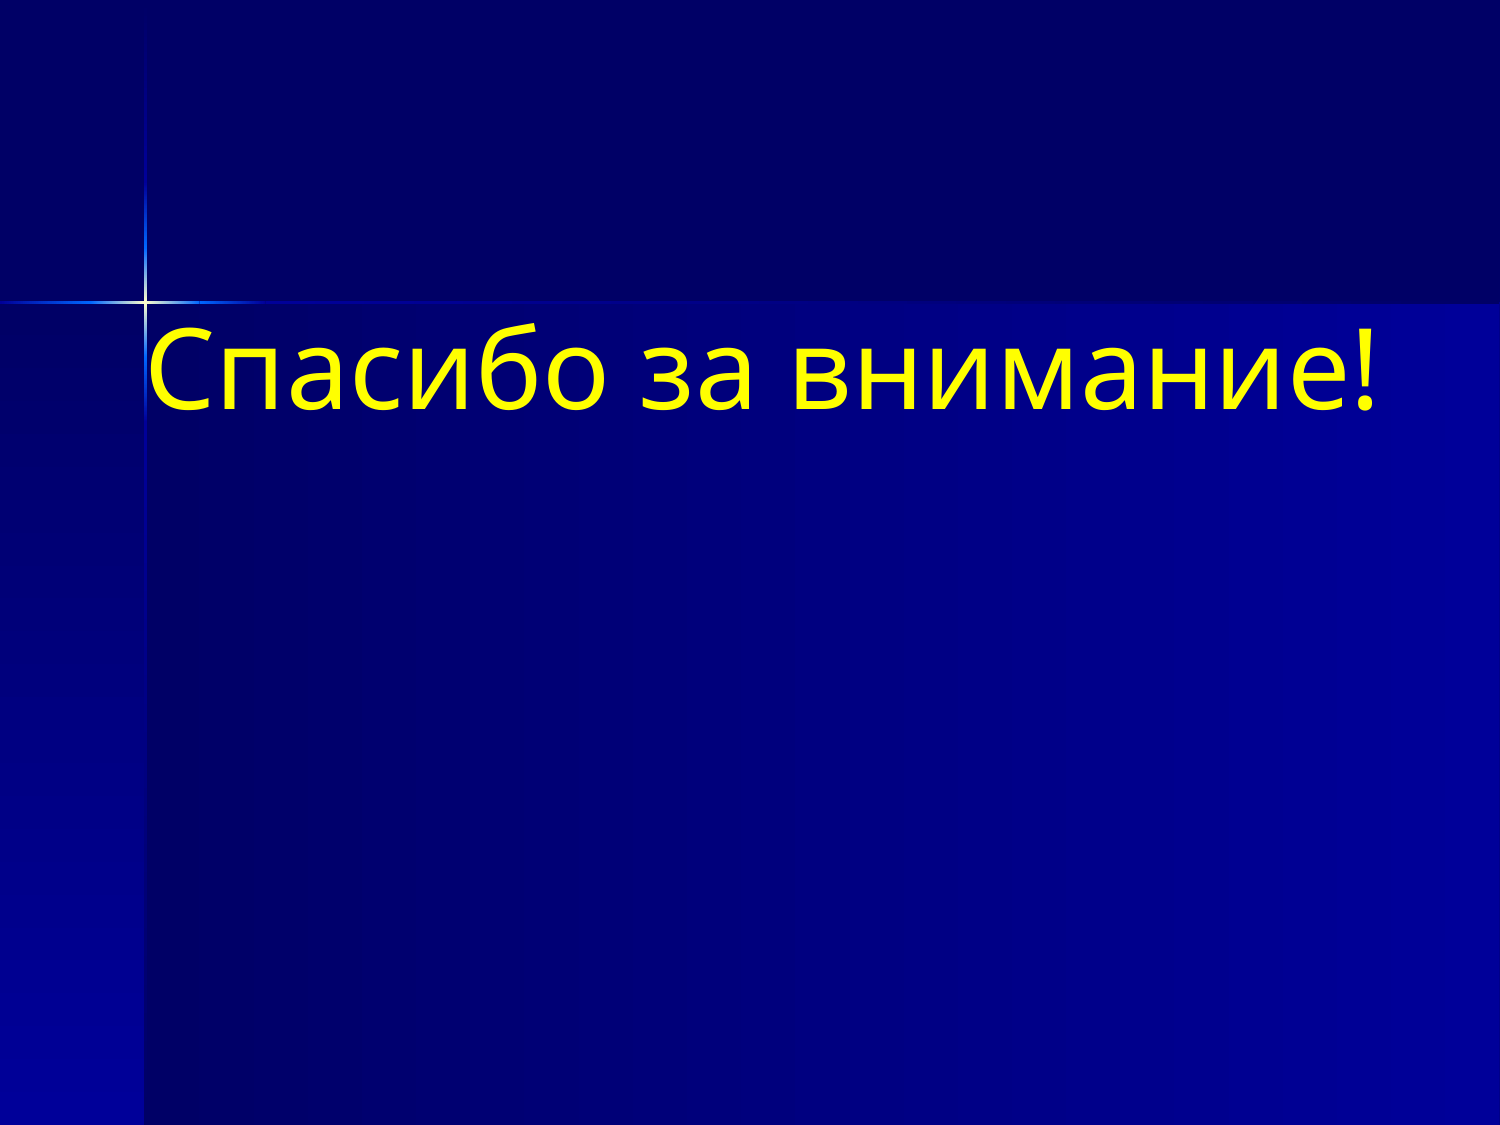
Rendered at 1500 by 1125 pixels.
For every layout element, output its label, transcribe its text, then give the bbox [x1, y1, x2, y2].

subtitle Спасибо за внимание! [130, 289, 1495, 1124]
